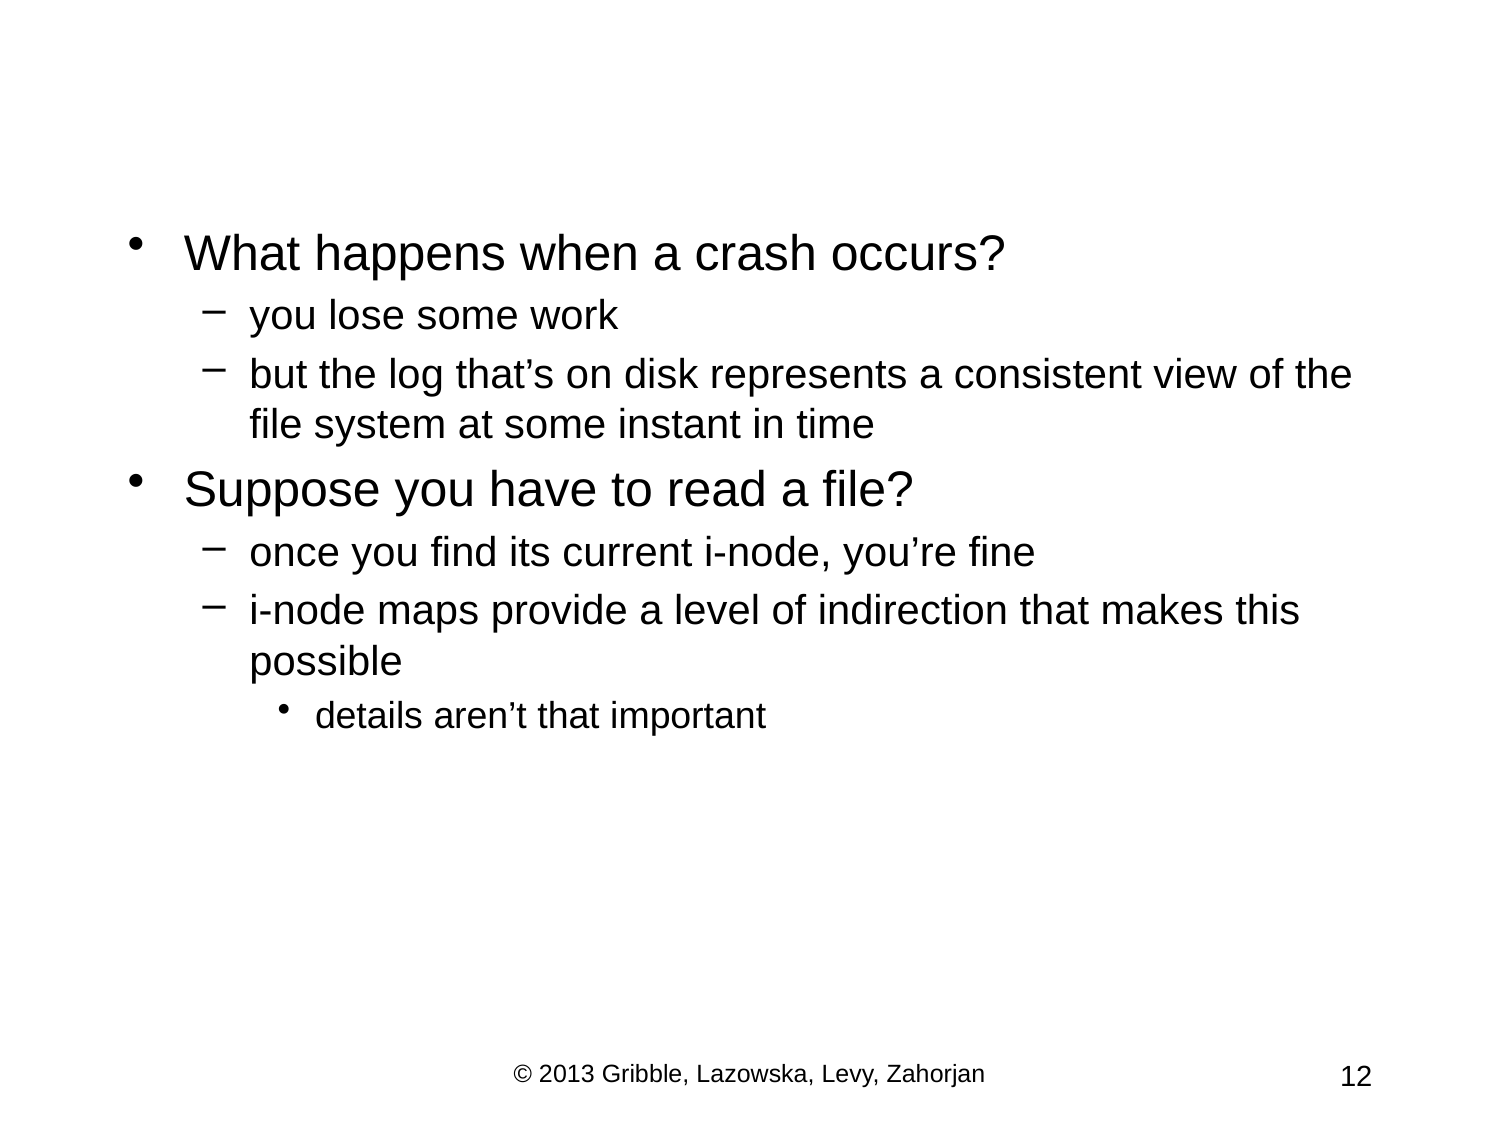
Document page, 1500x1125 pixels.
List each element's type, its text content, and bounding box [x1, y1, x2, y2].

list What happens when a crash occurs? you lose some work but the log that’s on disk represents a consistent view of the file system at some instant in time Suppose you have to read a file? once you find its current i-node, you’re fine i-node maps provide a level of indirection that makes this possible details aren’t that important [112, 212, 1388, 1125]
